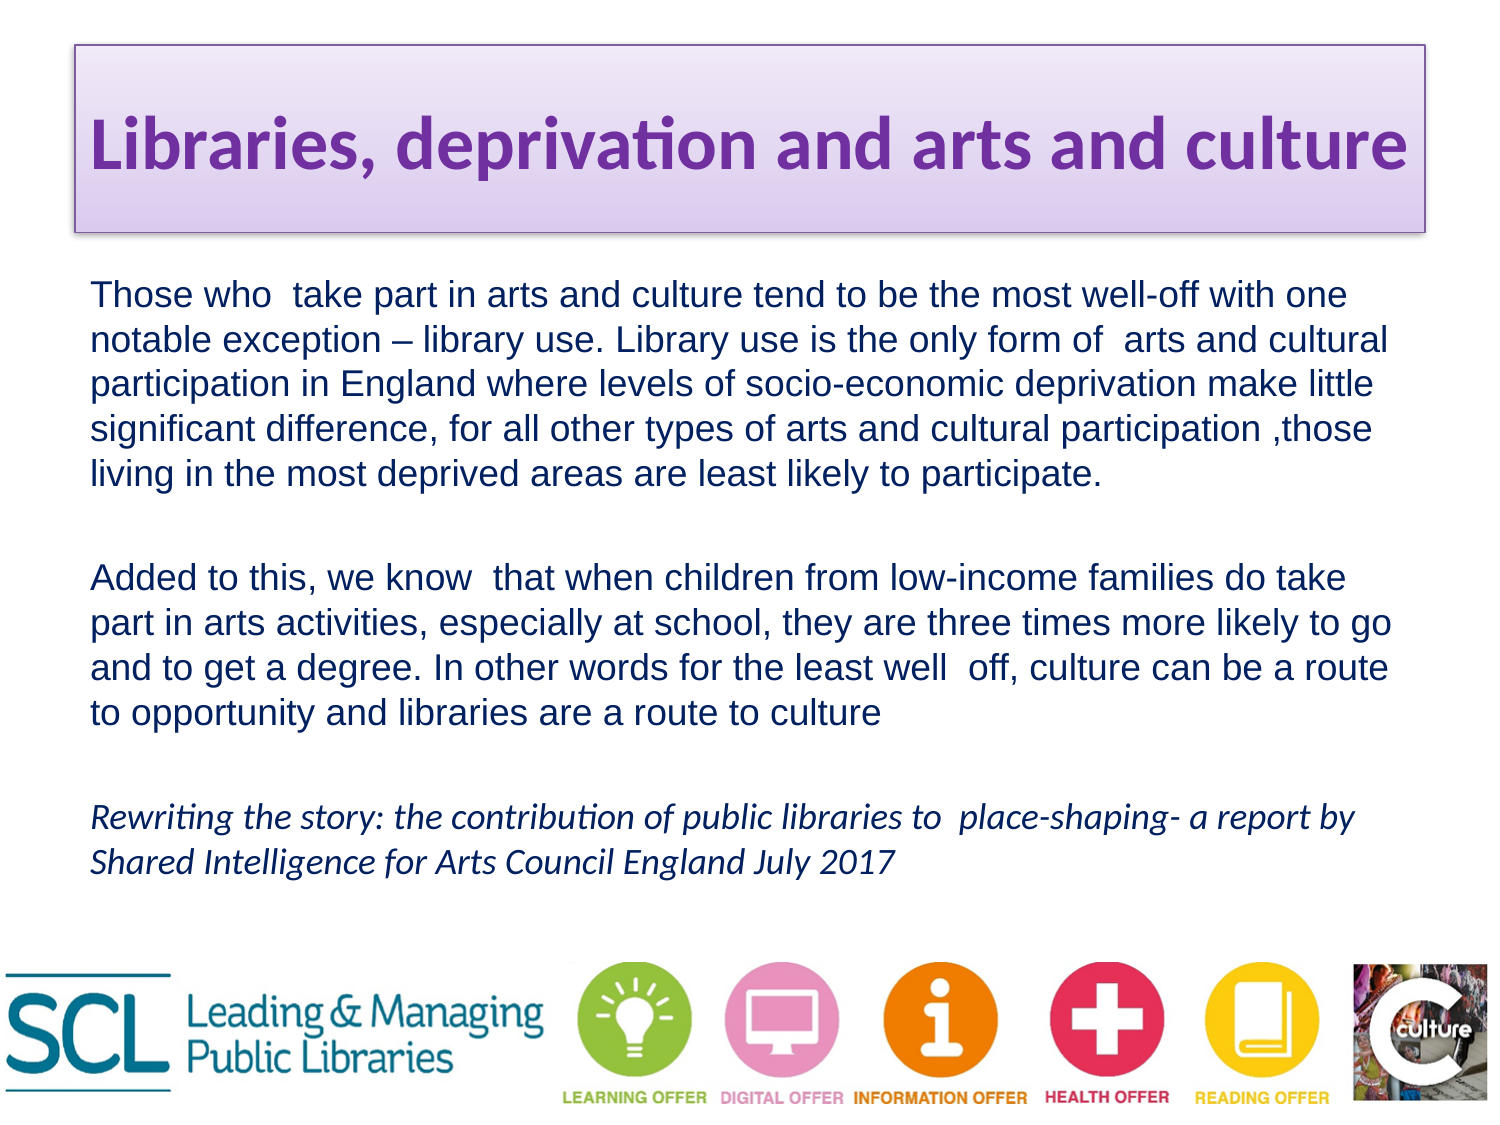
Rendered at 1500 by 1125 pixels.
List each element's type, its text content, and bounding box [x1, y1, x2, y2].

list Those who take part in arts and culture tend to be the most well-off with one notable exception – library use. Library use is the only form of arts and cultural participation in England where levels of socio-economic deprivation make little significant difference, for all other types of arts and cultural participation ,those living in the most deprived areas are least likely to participate. Added to this, we know that when children from low-income families do take part in arts activities, especially at school, they are three times more likely to go and to get a degree. In other words for the least well off, culture can be a route to opportunity and libraries are a route to culture Rewriting the story: the contribution of public libraries to place-shaping- a report by Shared Intelligence for Arts Council England July 2017 [75, 262, 1425, 929]
title Libraries, deprivation and arts and culture [74, 44, 1426, 233]
picture [5, 962, 1494, 1104]
